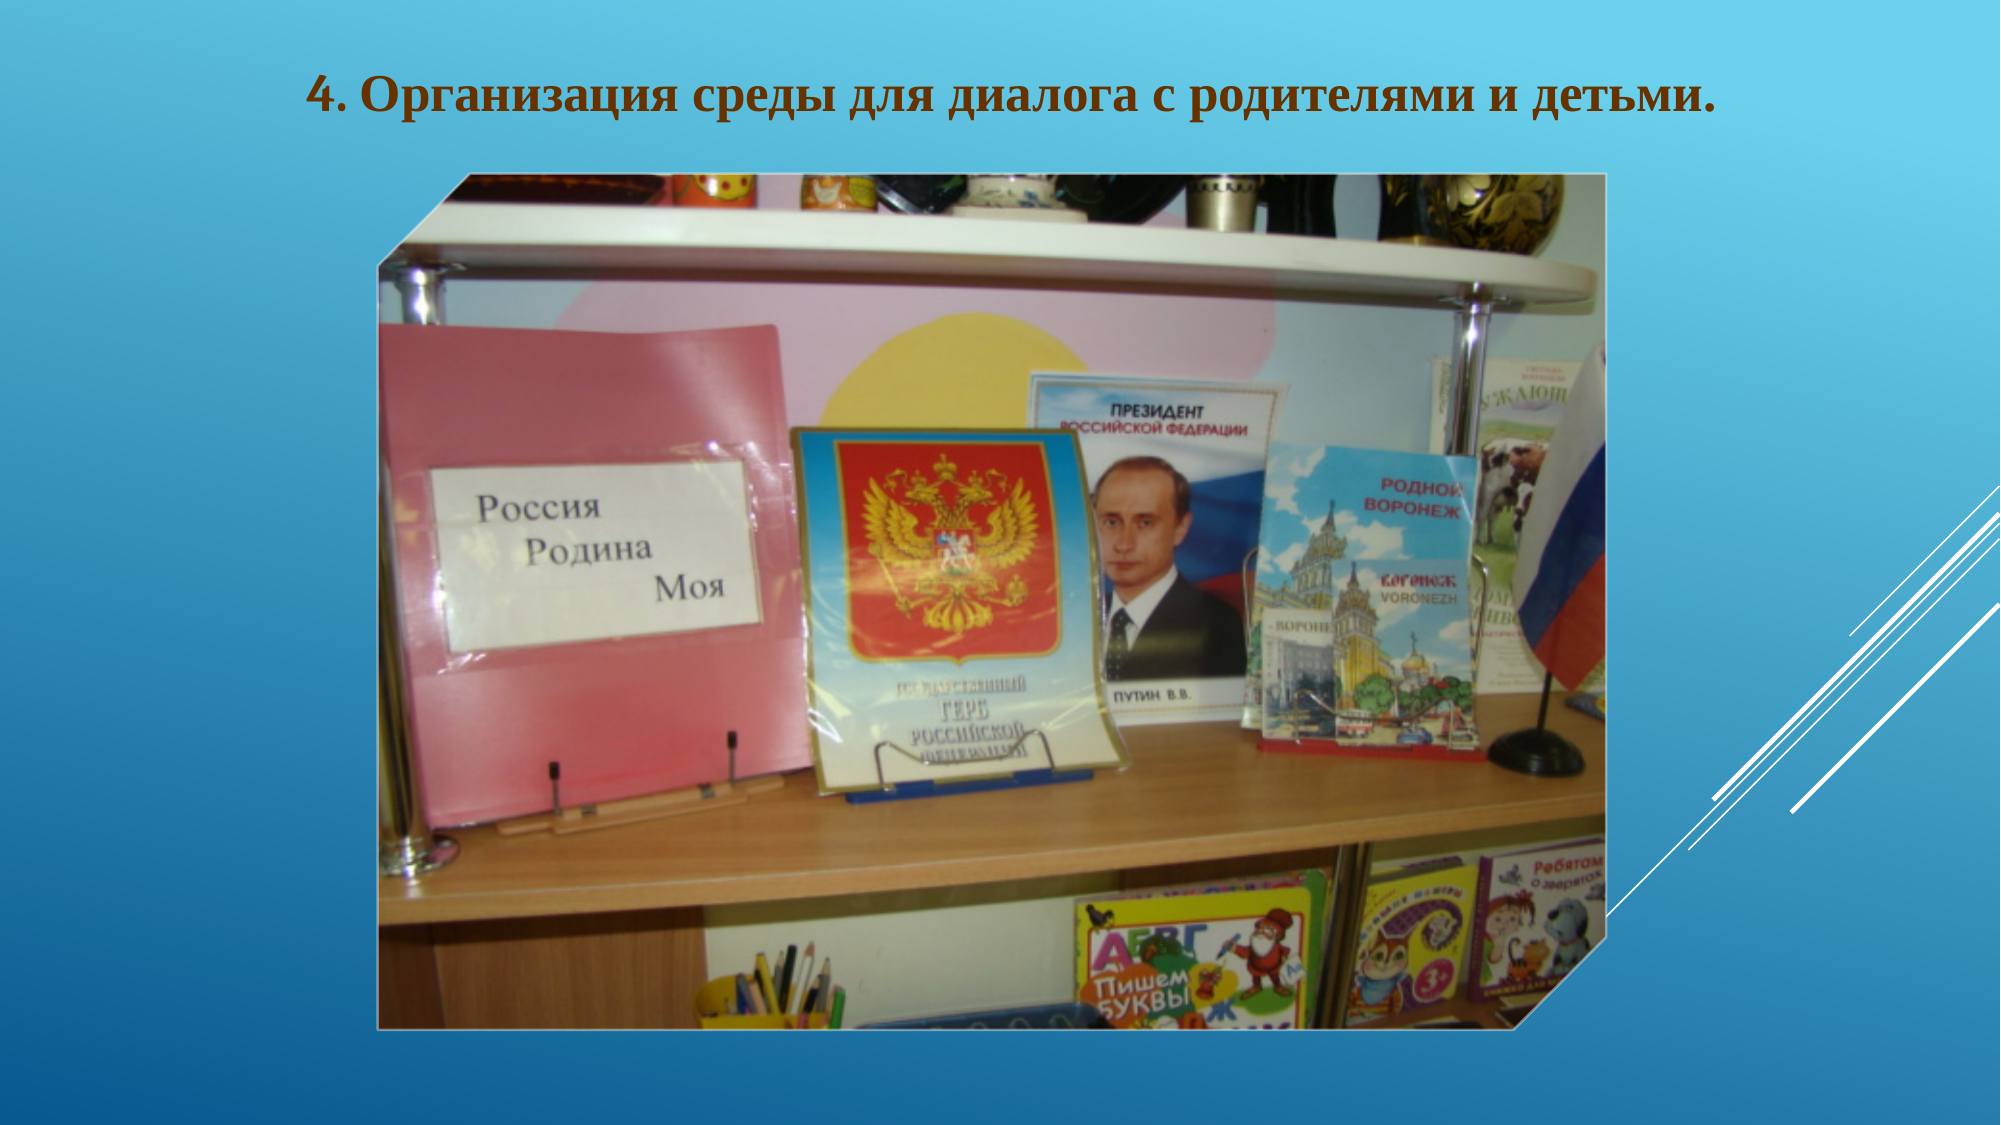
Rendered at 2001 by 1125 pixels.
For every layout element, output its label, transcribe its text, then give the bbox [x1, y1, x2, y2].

title 4. Организация среды для диалога с родителями и детьми. [162, 50, 1861, 130]
picture [377, 173, 1607, 1031]
